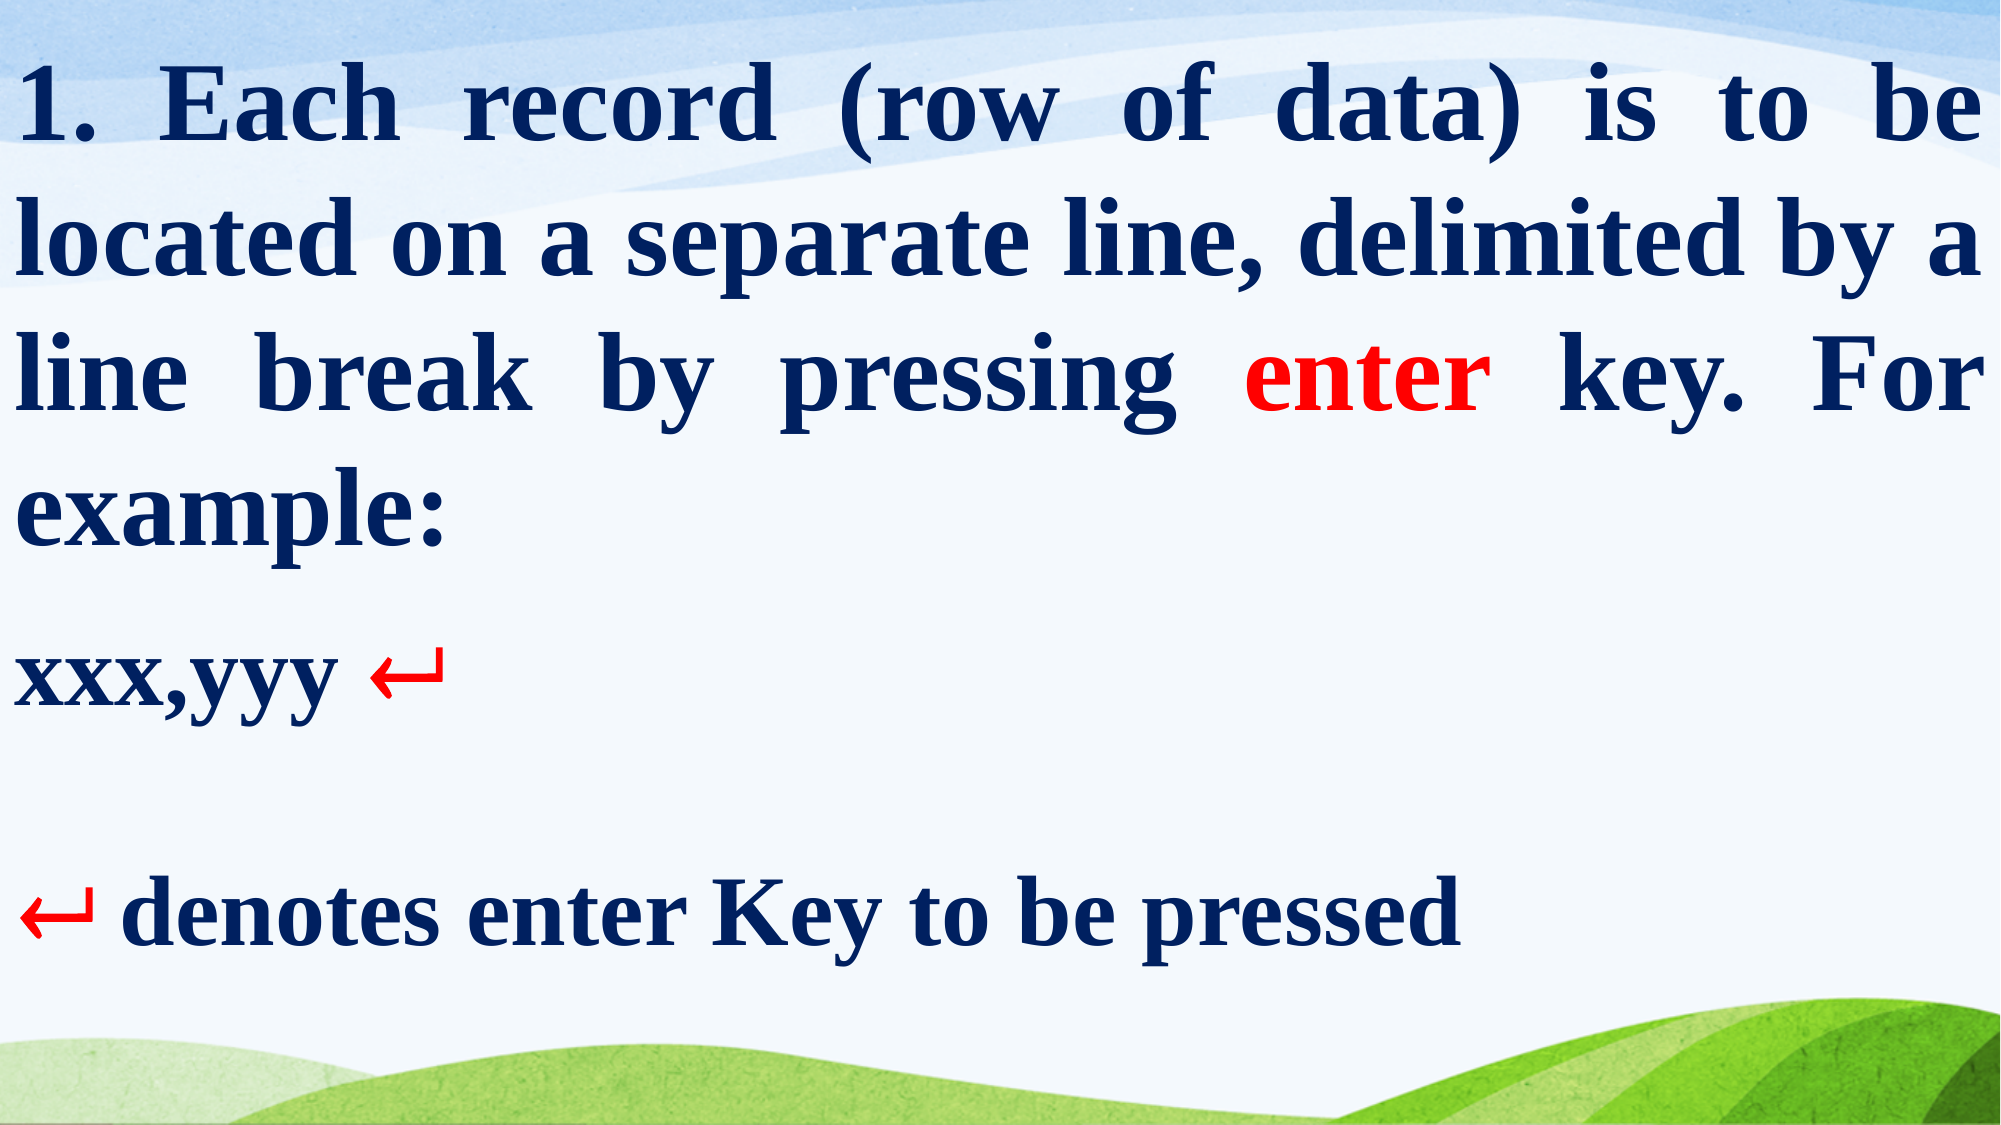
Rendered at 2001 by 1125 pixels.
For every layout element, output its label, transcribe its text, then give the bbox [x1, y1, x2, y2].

picture [0, 0, 2001, 1125]
text_box 1. Each record (row of data) is to be located on a separate line, delimited by a line break by pressing enter key. For example: [0, 20, 2000, 598]
text_box xxx,yyy   denotes enter Key to be pressed [0, 598, 2000, 974]
